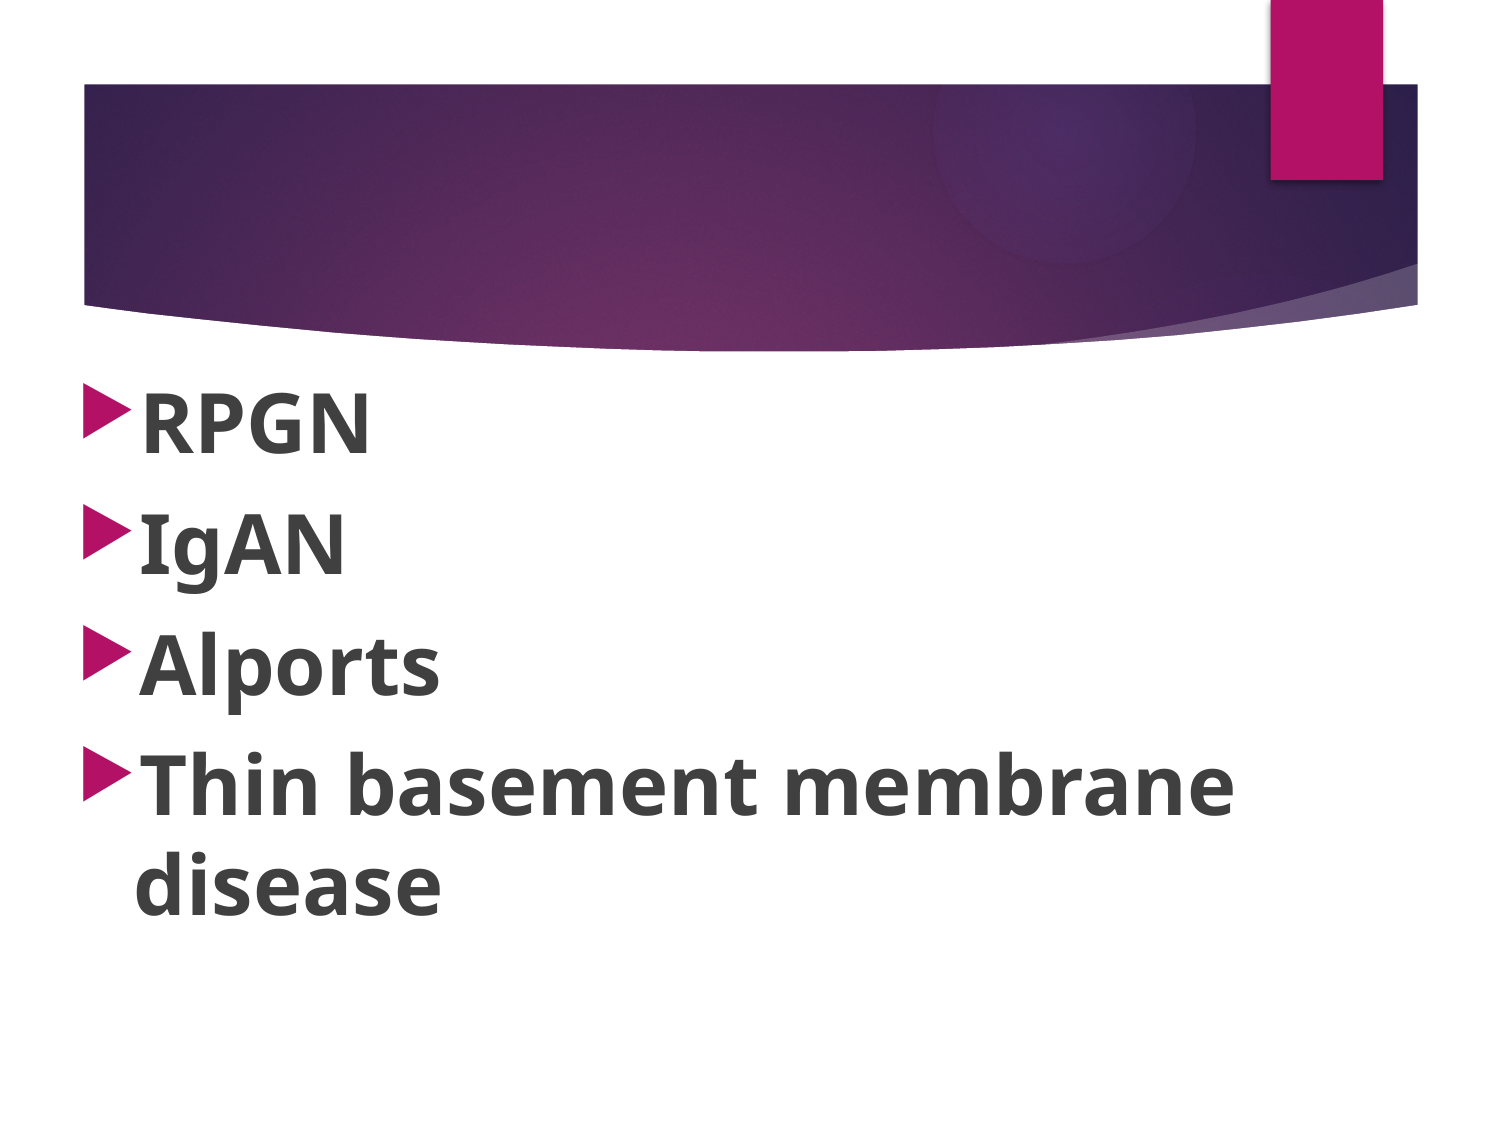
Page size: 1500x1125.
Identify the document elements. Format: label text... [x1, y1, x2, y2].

list RPGN IgAN Alports Thin basement membrane disease [62, 362, 1500, 1075]
